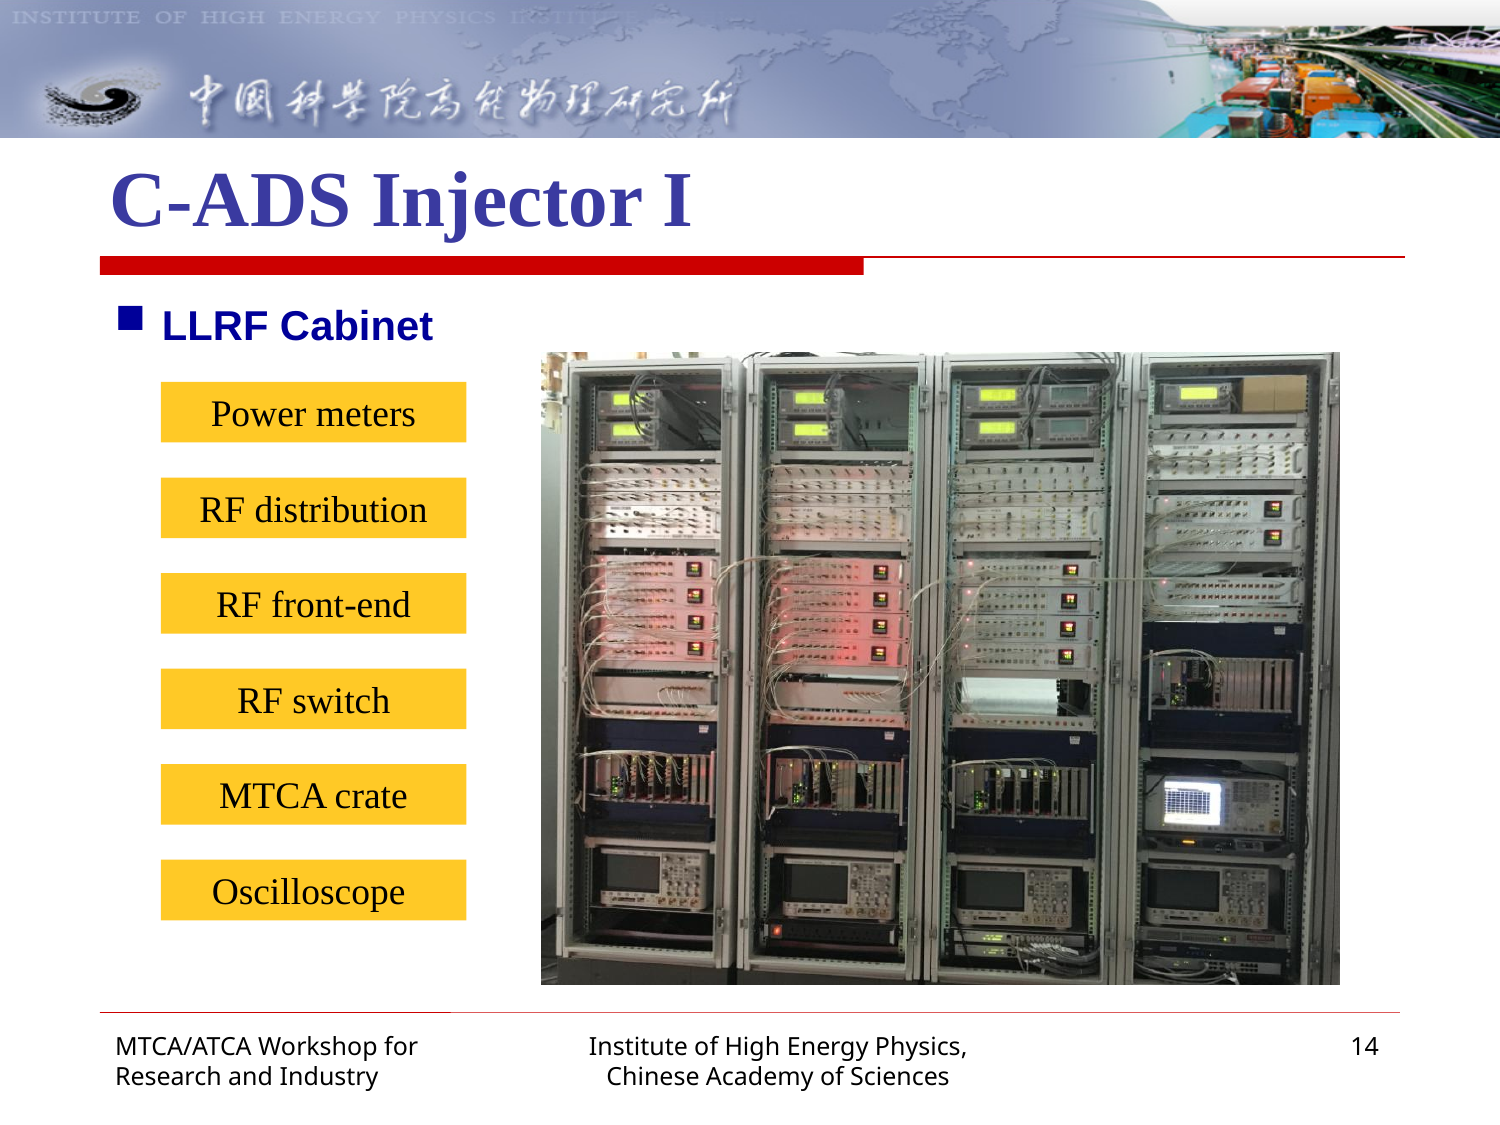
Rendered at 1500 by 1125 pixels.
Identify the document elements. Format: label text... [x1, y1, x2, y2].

text_box RF switch [160, 668, 467, 730]
slide_number 14 [1068, 1022, 1395, 1102]
slide_number MTCA/ATCA Workshop for Research and Industry [100, 1022, 467, 1102]
text_box RF distribution [160, 477, 467, 539]
text_box RF front-end [160, 573, 467, 634]
text_box LLRF Cabinet [100, 291, 1407, 357]
text_box Power meters [160, 381, 467, 443]
picture [0, 0, 1500, 138]
picture [540, 352, 1340, 985]
text_box MTCA crate [160, 764, 467, 825]
text_box Oscilloscope [160, 859, 467, 921]
title C-ADS Injector I [94, 140, 1407, 250]
footer Institute of High Energy Physics, Chinese Academy of Sciences [540, 1022, 1017, 1102]
